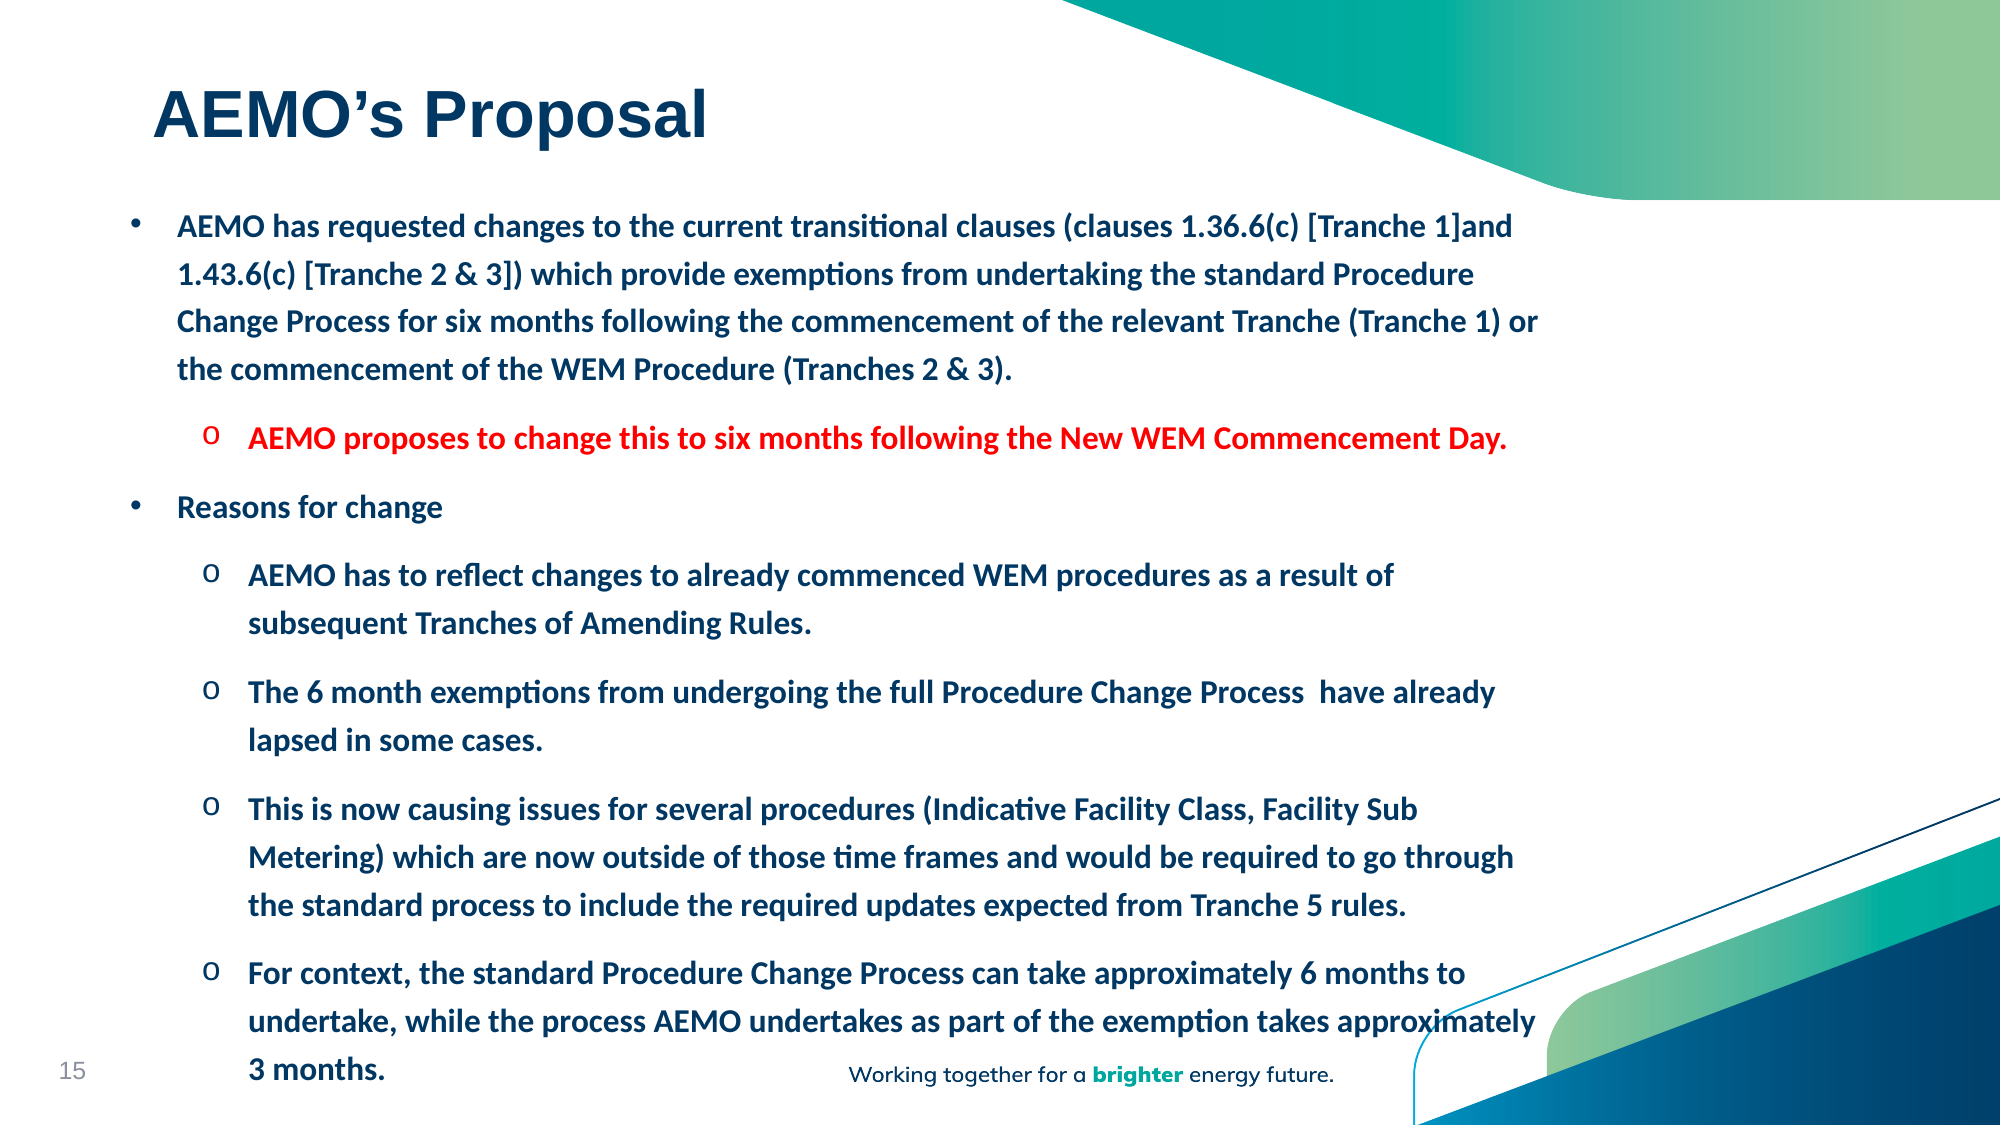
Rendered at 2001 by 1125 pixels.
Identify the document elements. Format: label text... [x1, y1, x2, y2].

slide_number 15 [43, 1039, 494, 1100]
picture [0, 0, 2000, 1125]
list AEMO has requested changes to the current transitional clauses (clauses 1.36.6(c) [Tranche 1]and 1.43.6(c) [Tranche 2 & 3]) which provide exemptions from undertaking the standard Procedure Change Process for six months following the commencement of the relevant Tranche (Tranche 1) or the commencement of the WEM Procedure (Tranches 2 & 3). AEMO proposes to change this to six months following the New WEM Commencement Day. Reasons for change AEMO has to reflect changes to already commenced WEM procedures as a result of subsequent Tranches of Amending Rules. The 6 month exemptions from undergoing the full Procedure Change Process have already lapsed in some cases. This is now causing issues for several procedures (Indicative Facility Class, Facility Sub Metering) which are now outside of those time frames and would be required to go through the standard process to include the required updates expected from Tranche 5 rules. For context, the standard Procedure Change Process can take approximately 6 months to undertake, while the process AEMO undertakes as part of the exemption takes approximately 3 months. [115, 188, 1558, 903]
title AEMO’s Proposal [137, 72, 1863, 189]
